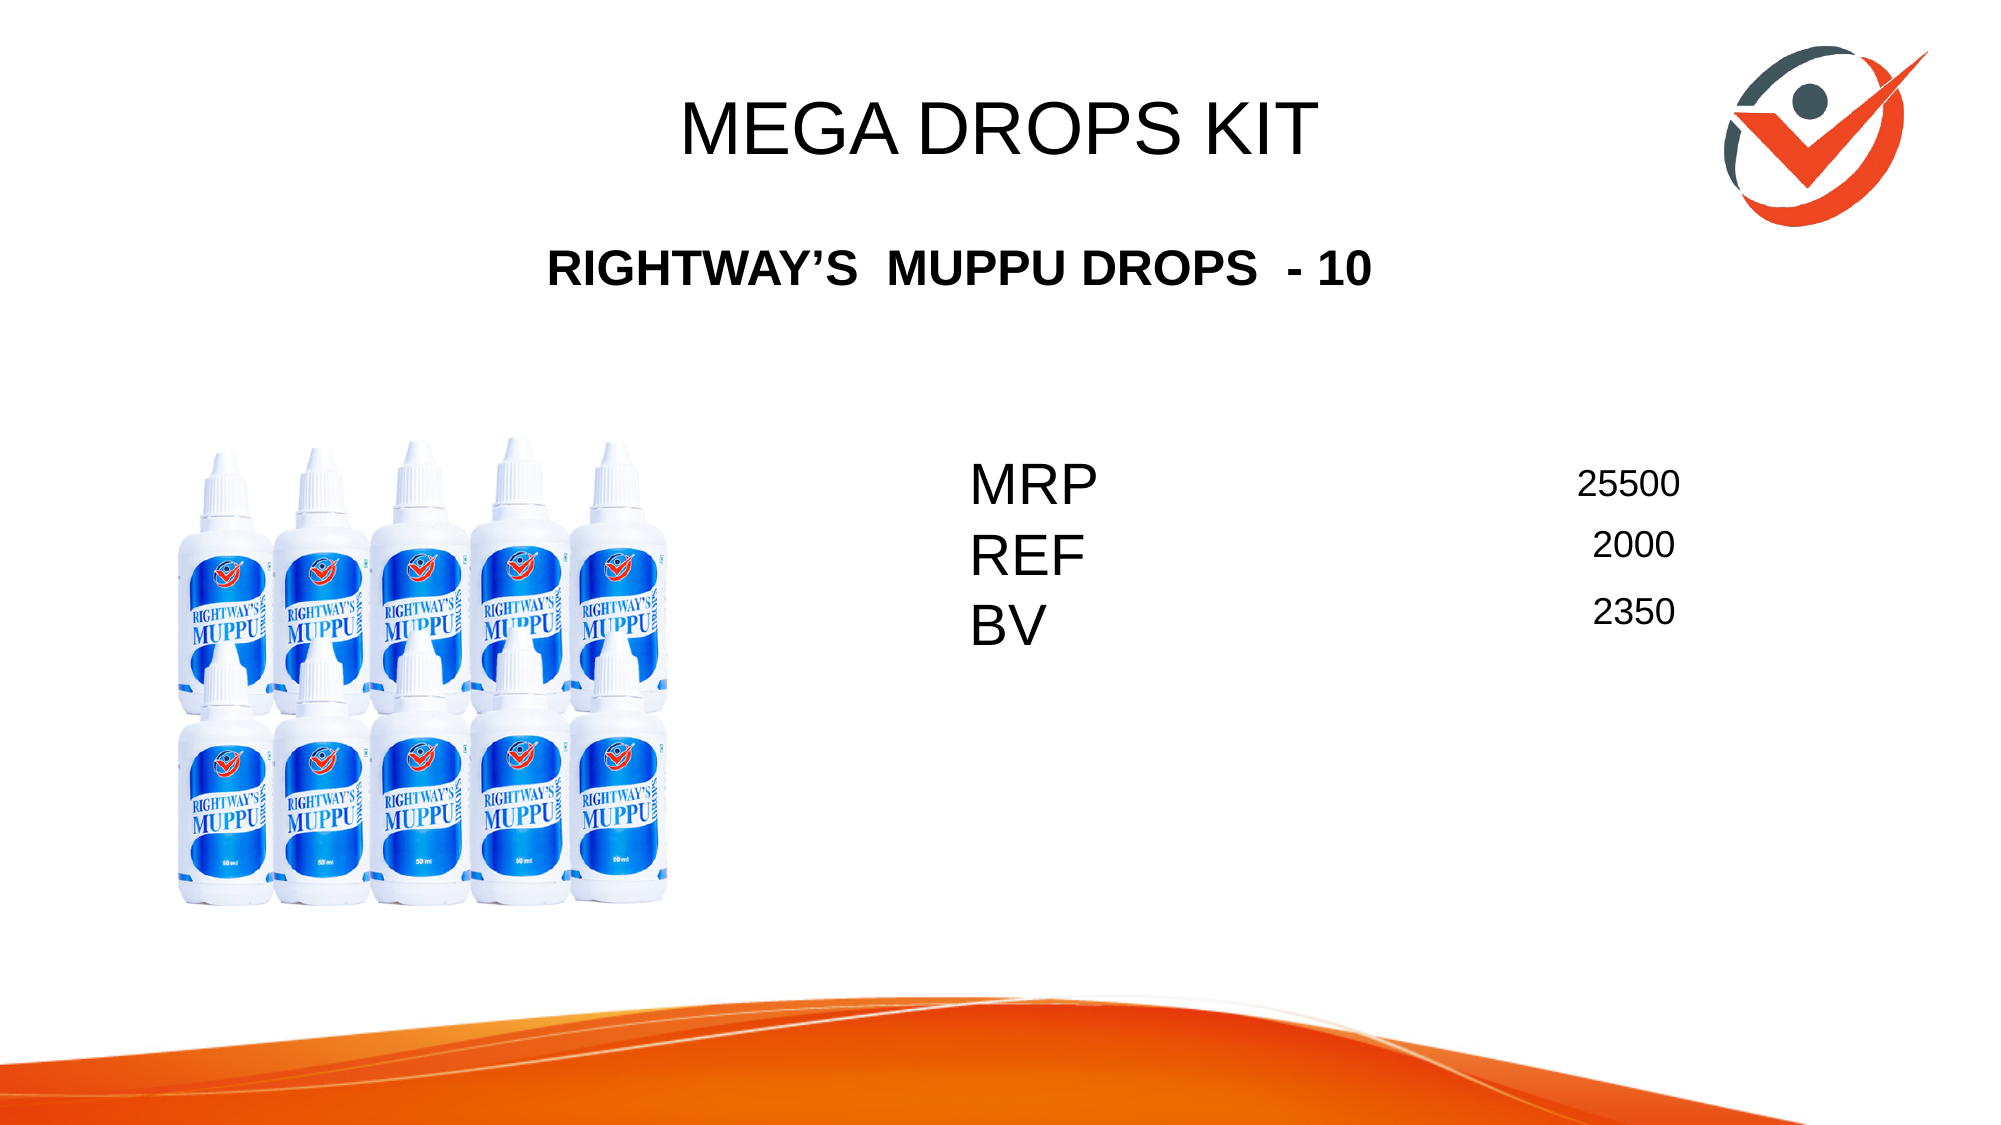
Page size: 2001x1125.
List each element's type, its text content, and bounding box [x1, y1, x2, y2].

text_box RIGHTWAY’S MUPPU DROPS - 10 [531, 228, 1729, 304]
text_box 25500 [1562, 451, 2000, 512]
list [1683, 34, 1951, 233]
picture [0, 0, 2000, 1125]
title MEGA DROPS KIT [99, 76, 1683, 173]
text_box 2350 [1577, 579, 2000, 640]
text_box 2000 [1577, 512, 2000, 573]
text_box MRP REF BV [955, 439, 1116, 942]
